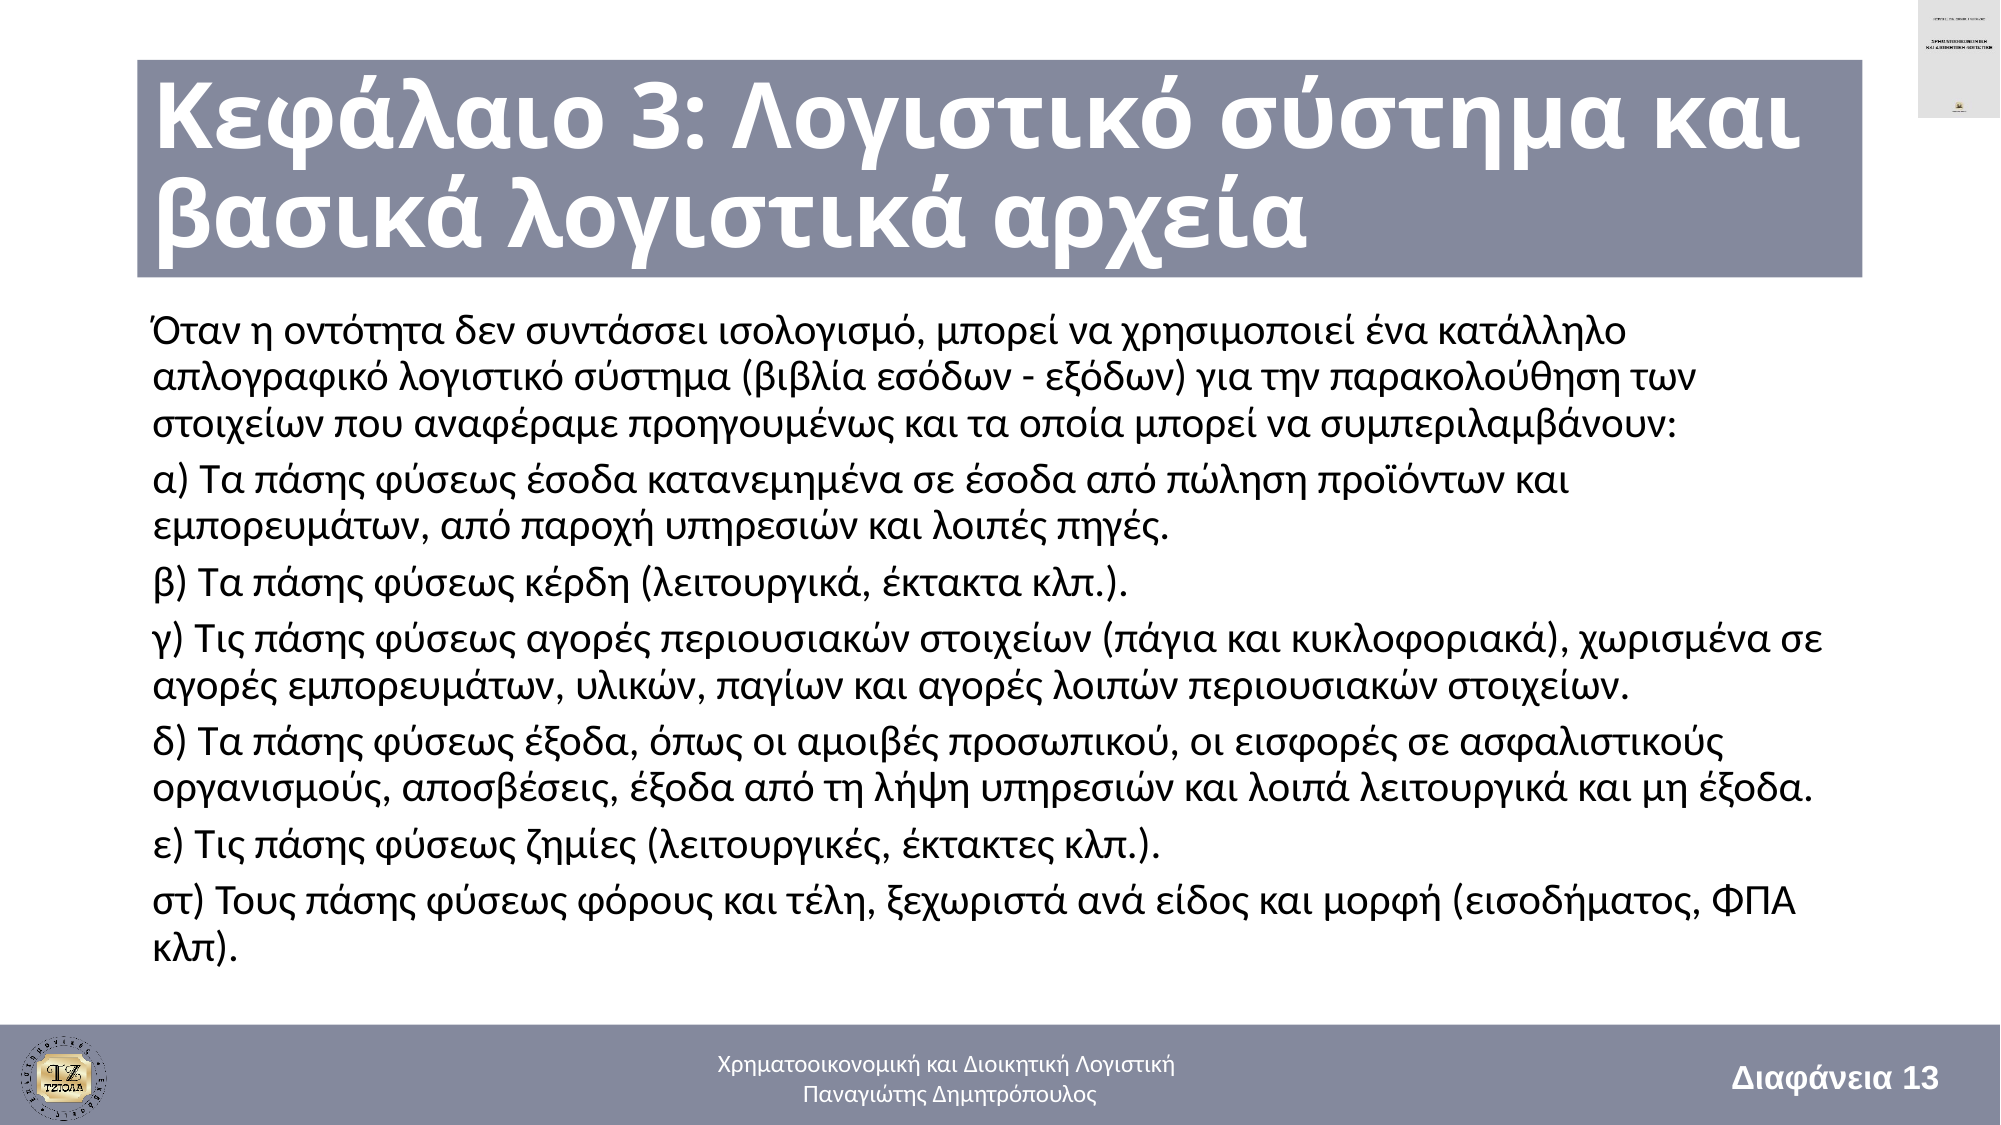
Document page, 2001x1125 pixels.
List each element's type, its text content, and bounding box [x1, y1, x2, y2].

text_box Χρηματοοικονομική και Διοικητική Λογιστική Παναγιώτης Δημητρόπουλος [152, 1055, 1742, 1125]
picture [18, 1035, 109, 1123]
text_box [0, 1024, 2000, 1125]
list Όταν η οντότητα δεν συντάσσει ισολογισμό, μπορεί να χρησιμοποιεί ένα κατάλληλο απλογραφικό λογιστικό σύστημα (βιβλία εσόδων - εξόδων) για την παρακολούθηση των στοιχείων που αναφέραμε προηγουμένως και τα οποία μπορεί να συμπεριλαμβάνουν: α) Τα πάσης φύσεως έσοδα κατανεμημένα σε έσοδα από πώληση προϊόντων και εμπορευμάτων, από παροχή υπηρεσιών και λοιπές πηγές. β) Τα πάσης φύσεως κέρδη (λειτουργικά, έκτακτα κλπ.). γ) Τις πάσης φύσεως αγορές περιουσιακών στοιχείων (πάγια και κυκλοφοριακά), χωρισμένα σε αγορές εμπορευμάτων, υλικών, παγίων και αγορές λοιπών περιουσιακών στοιχείων. δ) Τα πάσης φύσεως έξοδα, όπως οι αμοιβές προσωπικού, οι εισφορές σε ασφαλιστικούς οργανισμούς, αποσβέσεις, έξοδα από τη λήψη υπηρεσιών και λοιπά λειτουργικά και μη έξοδα. ε) Τις πάσης φύσεως ζημίες (λειτουργικές, έκτακτες κλπ.). στ) Τους πάσης φύσεως φόρους και τέλη, ξεχωριστά ανά είδος και μορφή (εισοδήματος, ΦΠΑ κλπ). [137, 299, 1863, 1014]
title Κεφάλαιο 3: Λογιστικό σύστημα και βασικά λογιστικά αρχεία [137, 59, 1863, 278]
text_box Διαφάνεια 13 [1644, 1048, 1954, 1125]
picture [1918, 0, 2000, 118]
